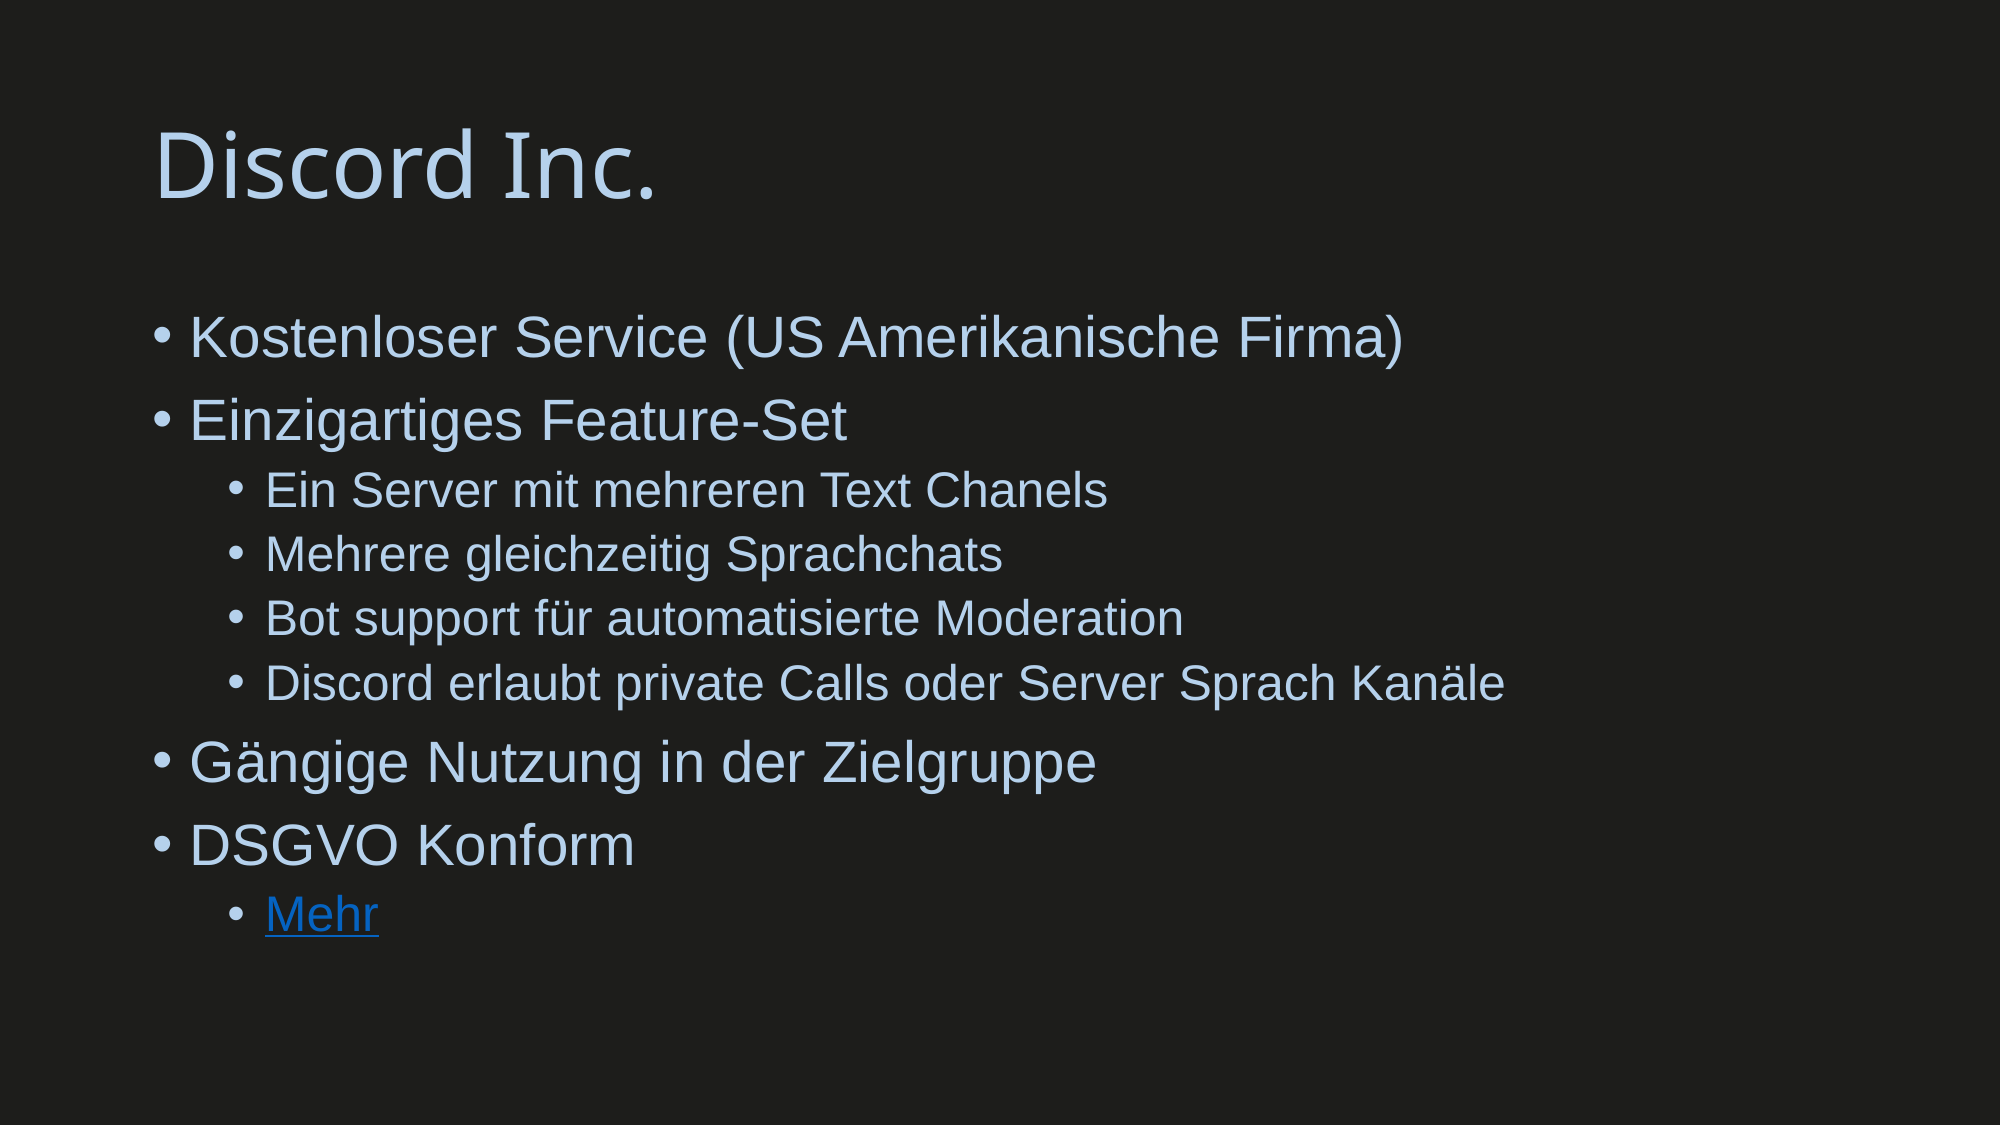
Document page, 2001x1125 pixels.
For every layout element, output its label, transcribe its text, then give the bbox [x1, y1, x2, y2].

list Kostenloser Service (US Amerikanische Firma) Einzigartiges Feature-Set Ein Server mit mehreren Text Chanels Mehrere gleichzeitig Sprachchats Bot support für automatisierte Moderation Discord erlaubt private Calls oder Server Sprach Kanäle Gängige Nutzung in der Zielgruppe DSGVO Konform Mehr [137, 299, 1863, 1014]
title Discord Inc. [137, 59, 1863, 278]
